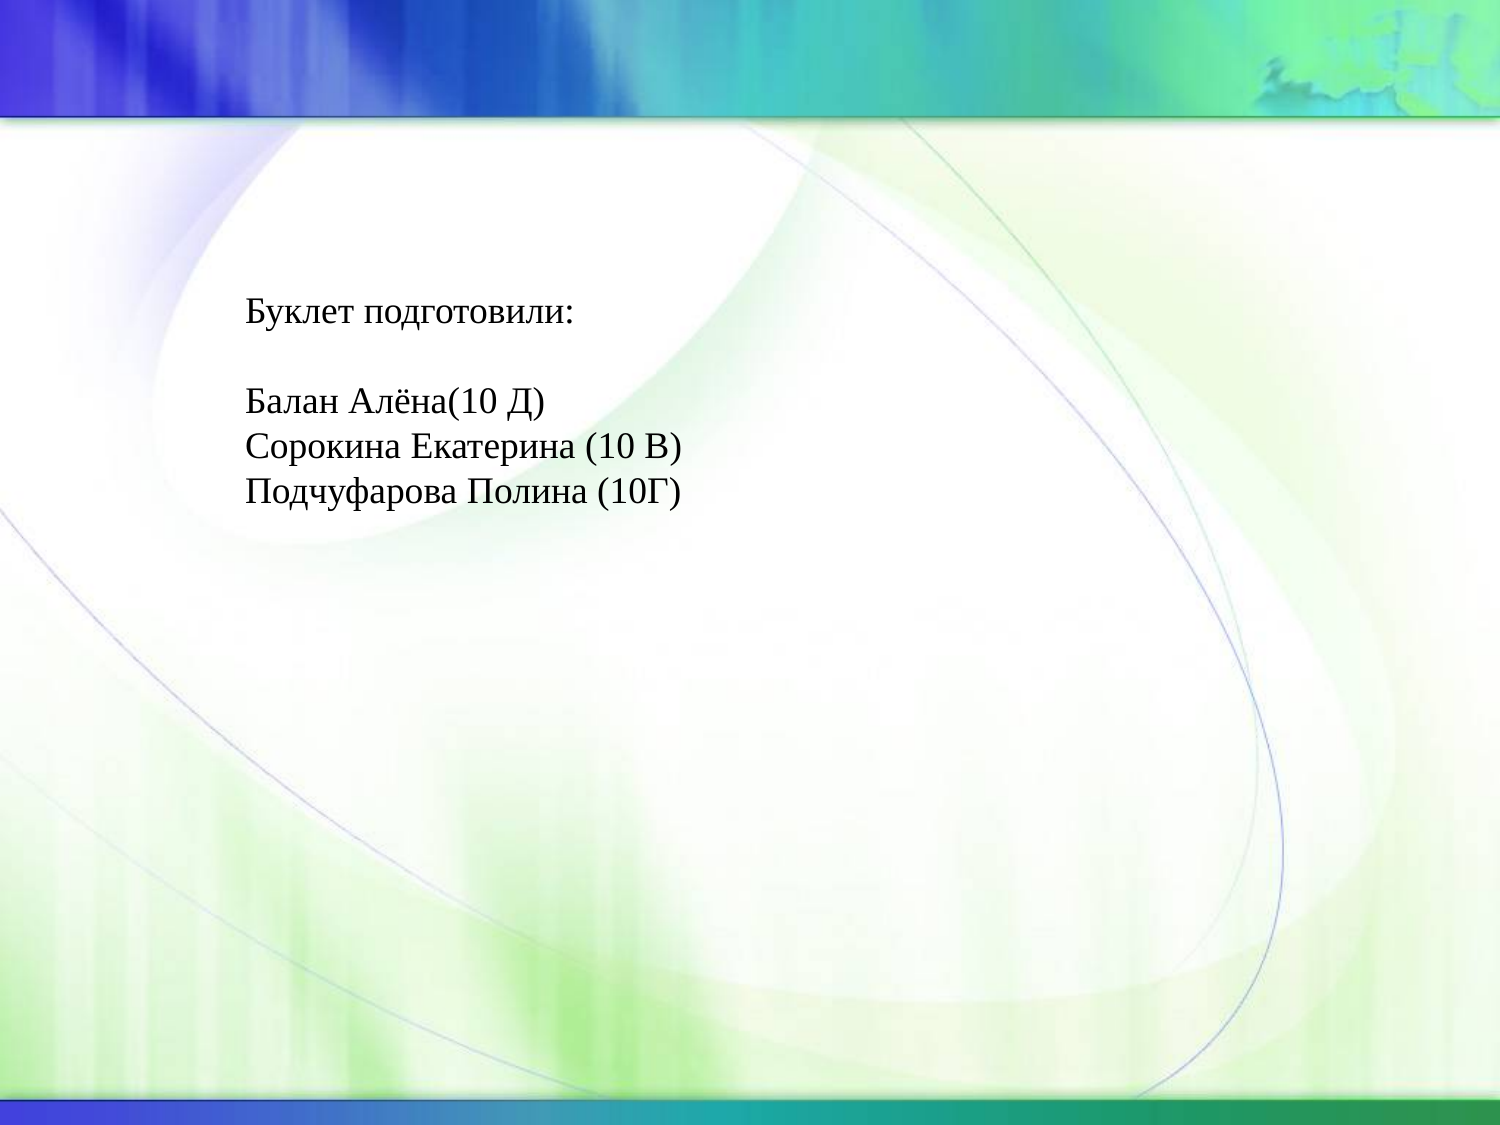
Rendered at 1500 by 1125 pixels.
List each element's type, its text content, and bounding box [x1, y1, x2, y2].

picture [0, 0, 1500, 1125]
text_box Буклет подготовили: Балан Алёна(10 Д) Сорокина Екатерина (10 В) Подчуфарова Полина (10Г) [230, 278, 1211, 519]
